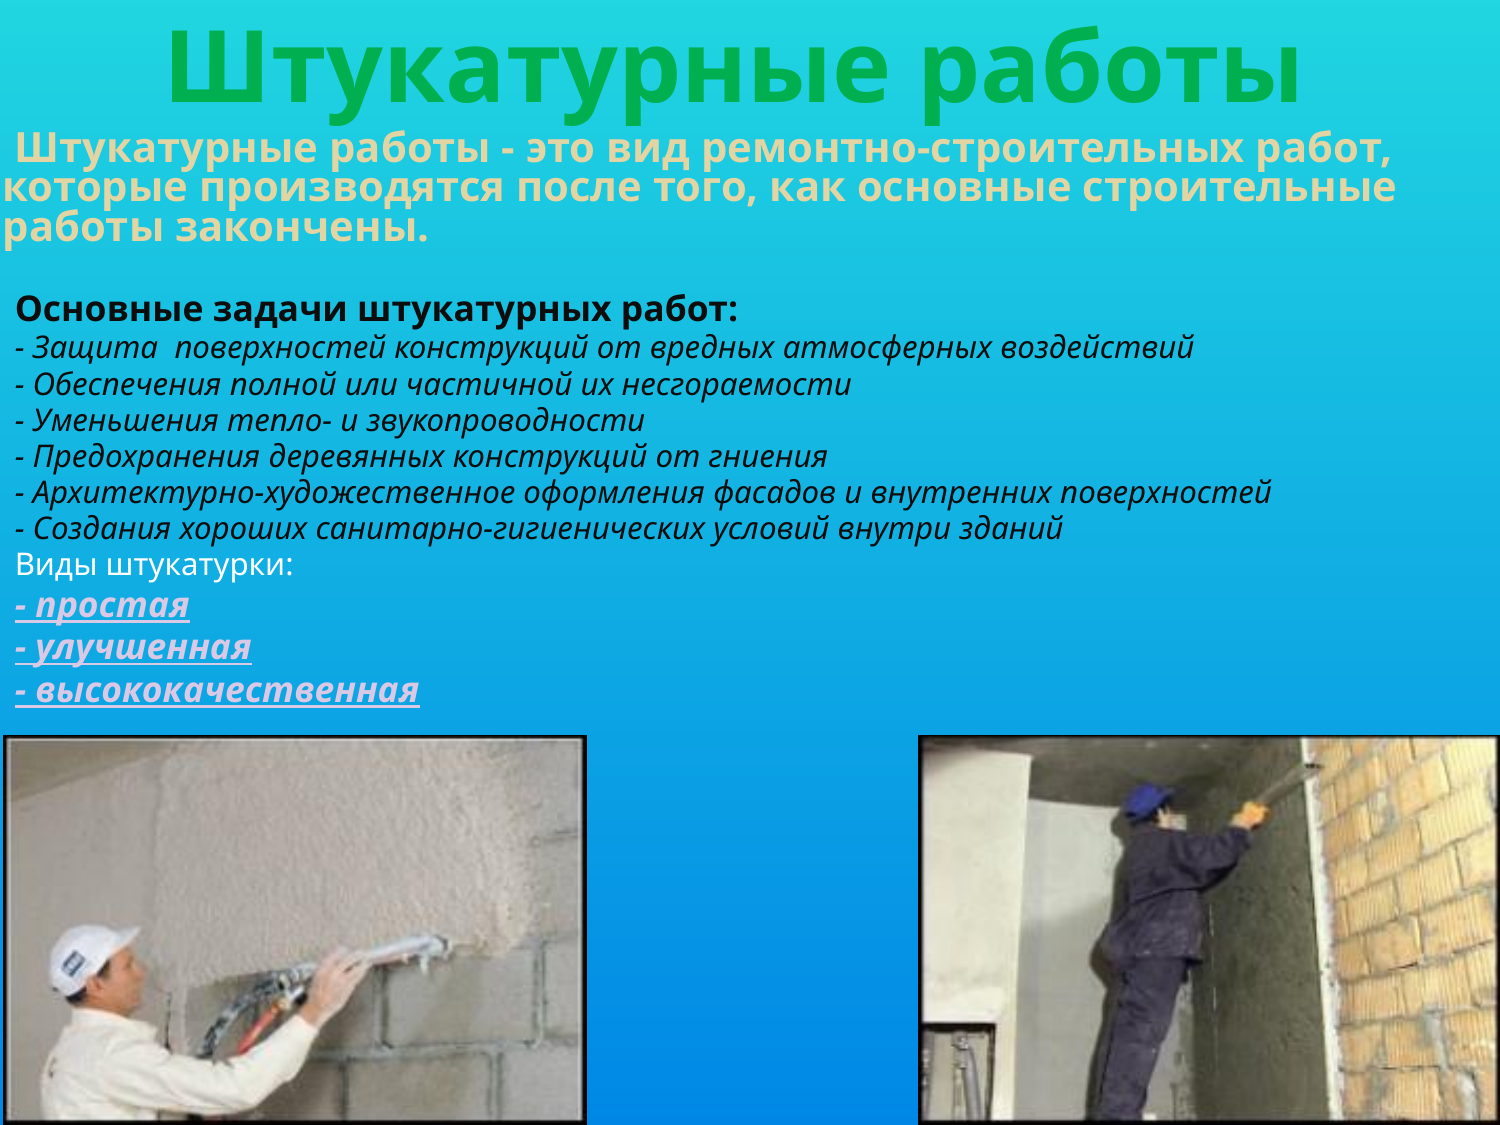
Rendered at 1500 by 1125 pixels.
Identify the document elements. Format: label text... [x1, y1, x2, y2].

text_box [3, 735, 587, 1125]
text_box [917, 735, 1500, 1125]
title Штукатурные работы [163, 0, 1328, 122]
list Штукатурные работы - это вид ремонтно-строительных работ, которые производятся после того, как основные строительные работы закончены. Основные задачи штукатурных работ: - Защита поверхностей конструкций от вредных атмосферных воздействий - Обеспечения полной или частичной их несгораемости - Уменьшения тепло- и звукопроводности - Предохранения деревянных конструкций от гниения - Архитектурно-художественное оформления фасадов и внутренних поверхностей - Создания хороших санитарно-гигиенических условий внутри зданий Виды штукатурки: - простая - улучшенная - высококачественная [0, 122, 1496, 1120]
